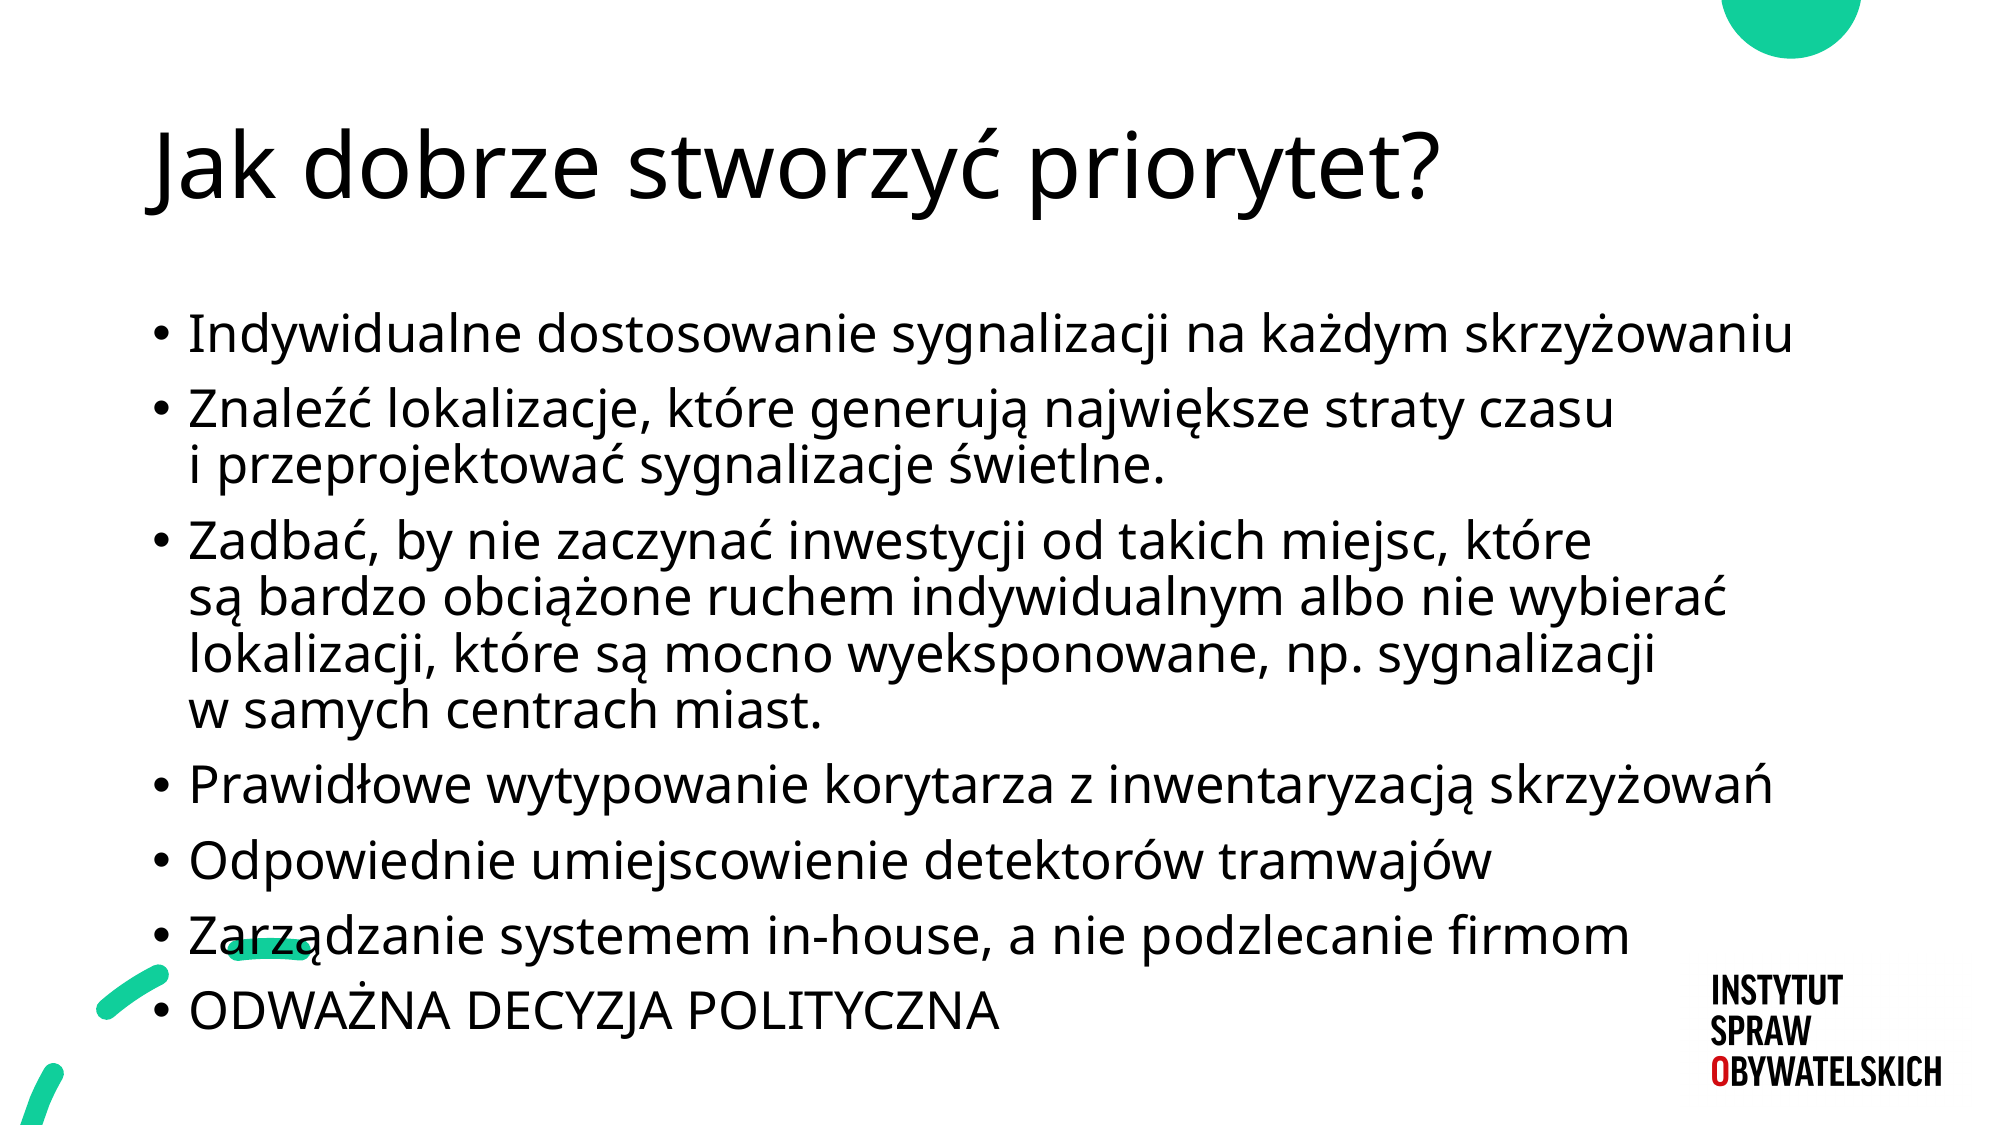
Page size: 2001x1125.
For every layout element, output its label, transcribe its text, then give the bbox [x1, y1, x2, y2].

list Indywidualne dostosowanie sygnalizacji na każdym skrzyżowaniu Znaleźć lokalizacje, które generują największe straty czasu i przeprojektować sygnalizacje świetlne. Zadbać, by nie zaczynać inwestycji od takich miejsc, które są bardzo obciążone ruchem indywidualnym albo nie wybierać lokalizacji, które są mocno wyeksponowane, np. sygnalizacji w samych centrach miast. Prawidłowe wytypowanie korytarza z inwentaryzacją skrzyżowań Odpowiednie umiejscowienie detektorów tramwajów Zarządzanie systemem in-house, a nie podzlecanie firmom ODWAŻNA DECYZJA POLITYCZNA [137, 299, 1863, 1059]
picture [1680, 953, 1972, 1107]
title Jak dobrze stworzyć priorytet? [137, 59, 1863, 278]
